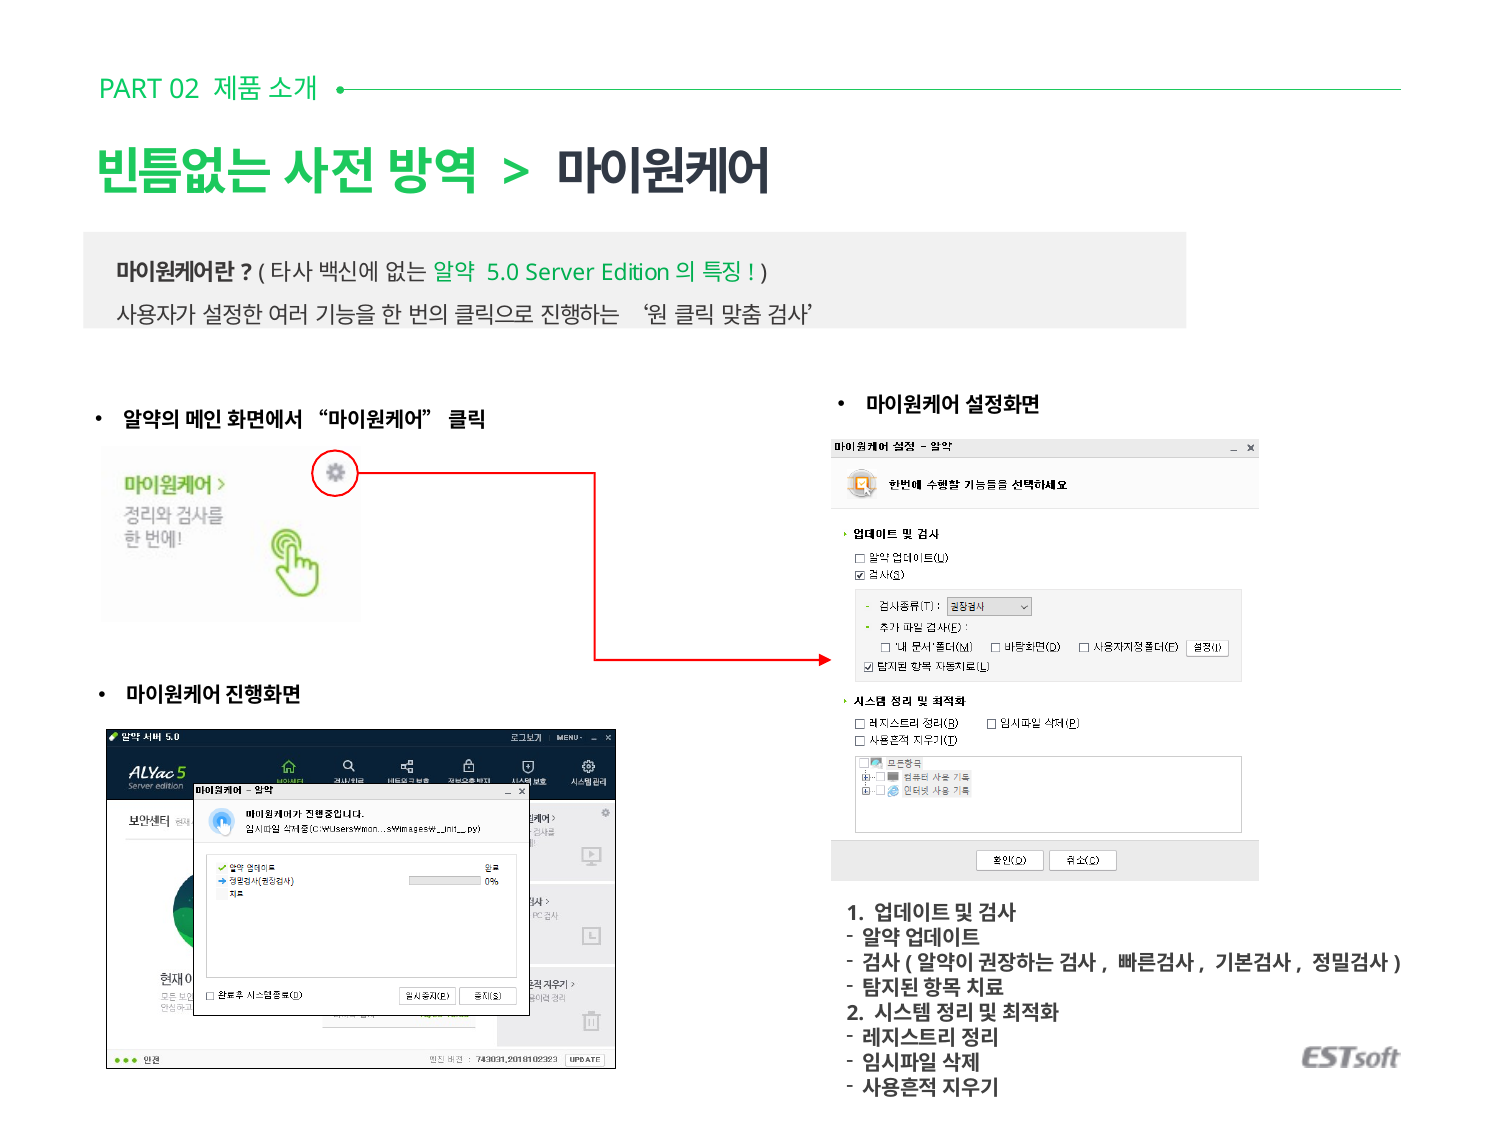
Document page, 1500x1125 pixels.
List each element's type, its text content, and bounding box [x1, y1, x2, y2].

text_box 알약의 메인 화면에서 “마이원케어” 클릭 [93, 404, 508, 432]
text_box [336, 86, 1401, 94]
text_box 마이원케어 설정화면 [835, 389, 1063, 417]
text_box 1. 업데이트 및 검사 알약 업데이트 검사(알약이 권장하는 검사, 빠른검사, 기본검사, 정밀검사) 탐지된 항목 치료 2. 시스템 정리 및 최적화 레지스트리 정리 임시파일 삭제 사용흔적 지우기 [844, 897, 1412, 1100]
picture [1301, 1046, 1401, 1068]
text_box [101, 438, 1259, 1070]
text_box PART 02 제품 소개 [96, 69, 332, 104]
title 빈틈없는 사전 방역 > 마이원케어 [93, 137, 799, 231]
text_box 마이원케어란? (타사 백신에 없는 알약 5.0 Server Edition의 특징! ) 사용자가 설정한 여러 기능을 한 번의 클릭으로 진행하는 ‘원 클릭 맞춤 검사’ [83, 231, 1187, 329]
